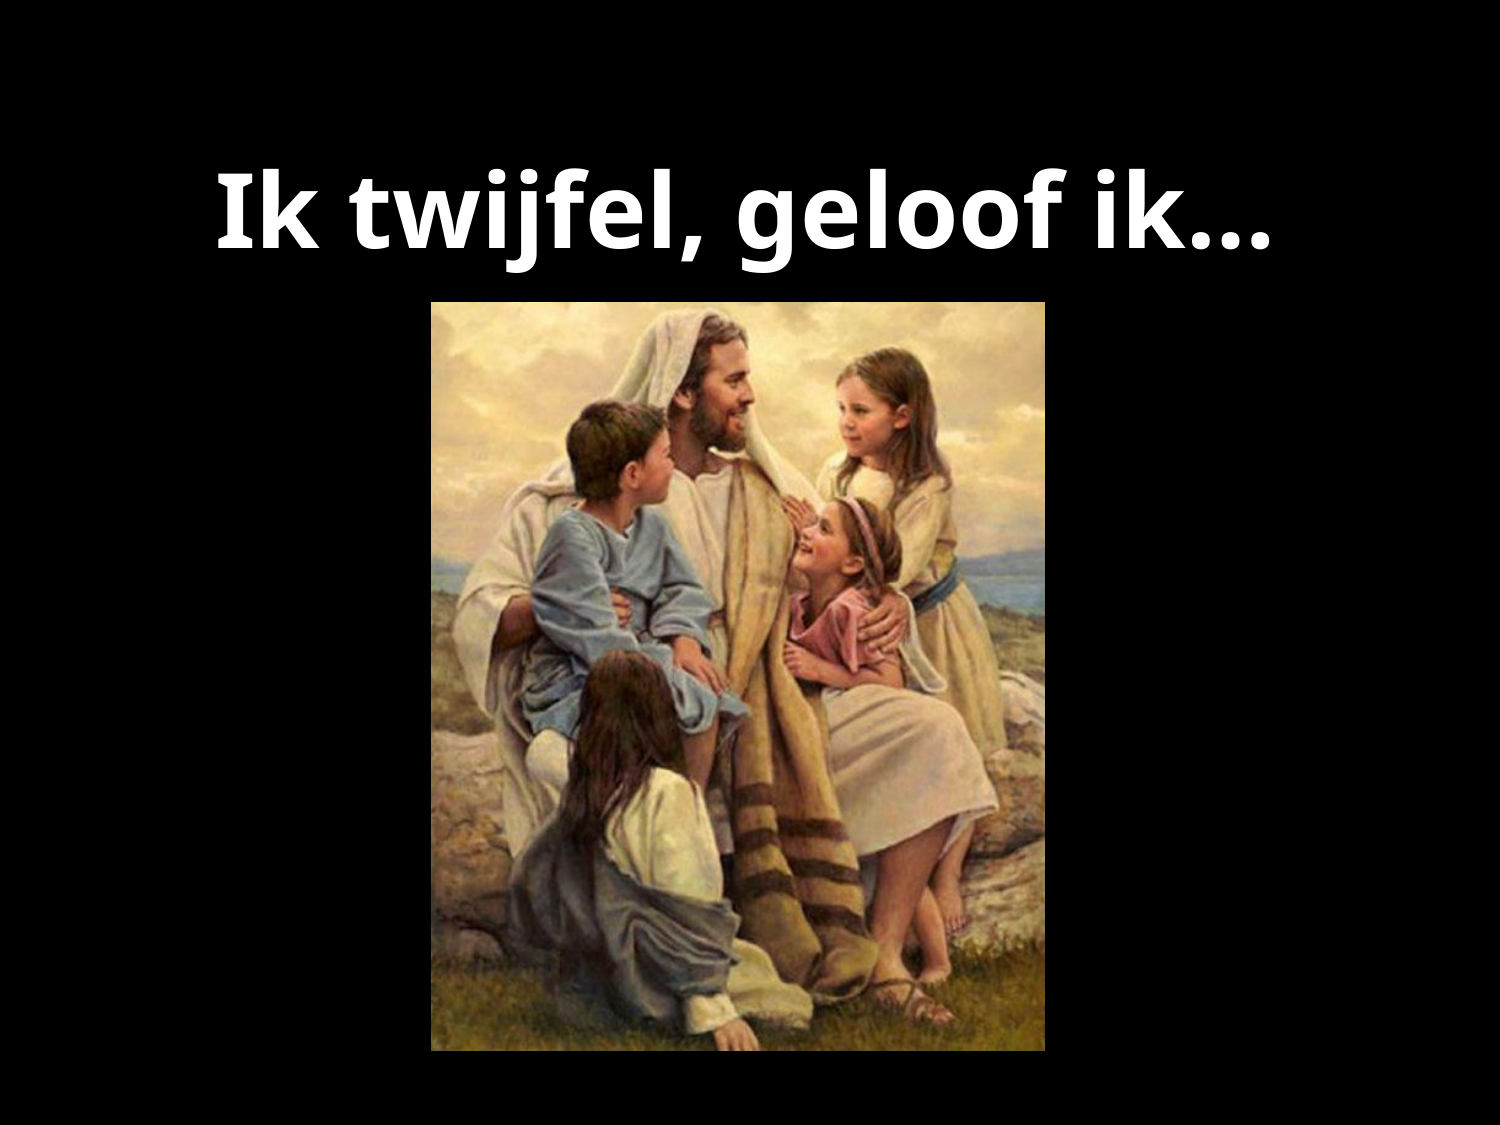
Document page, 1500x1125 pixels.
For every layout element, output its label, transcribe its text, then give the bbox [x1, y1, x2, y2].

picture [430, 302, 1045, 1052]
text_box Ik twijfel, geloof ik… [200, 137, 1292, 277]
